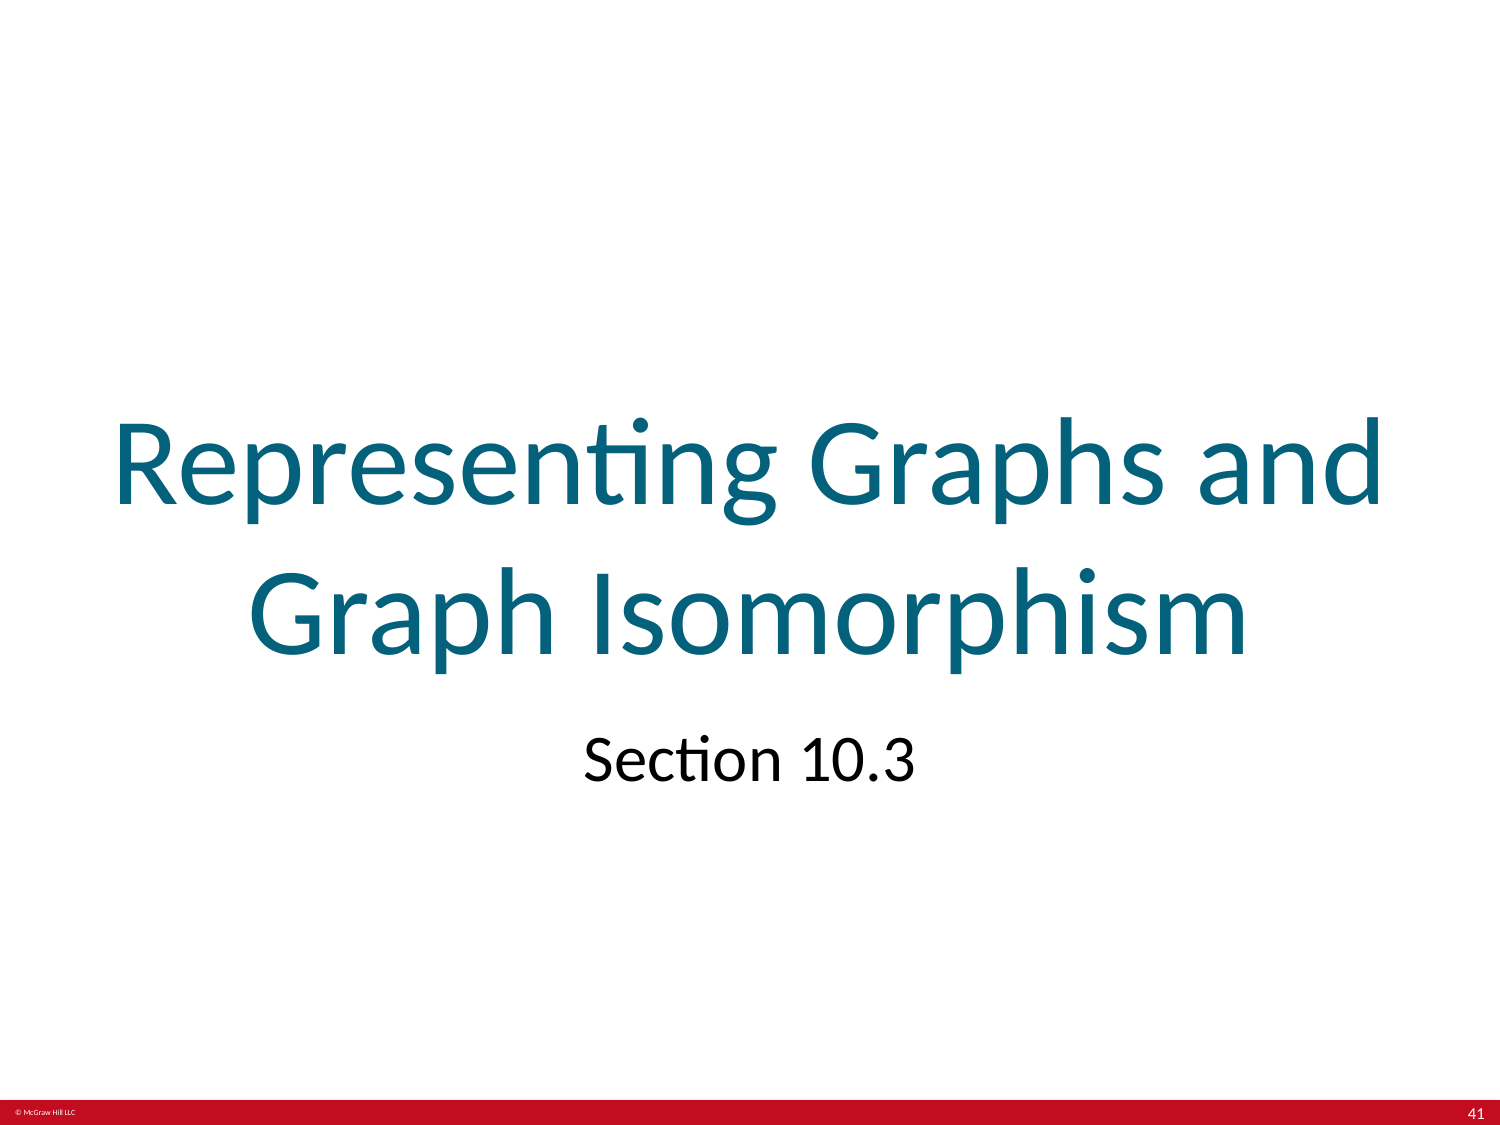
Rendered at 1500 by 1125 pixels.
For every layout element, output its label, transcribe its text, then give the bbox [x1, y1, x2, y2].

text_box 41 [1424, 1099, 1500, 1125]
title Representing Graphs and Graph Isomorphism [0, 387, 1500, 671]
list Section 10.3 [525, 707, 975, 813]
